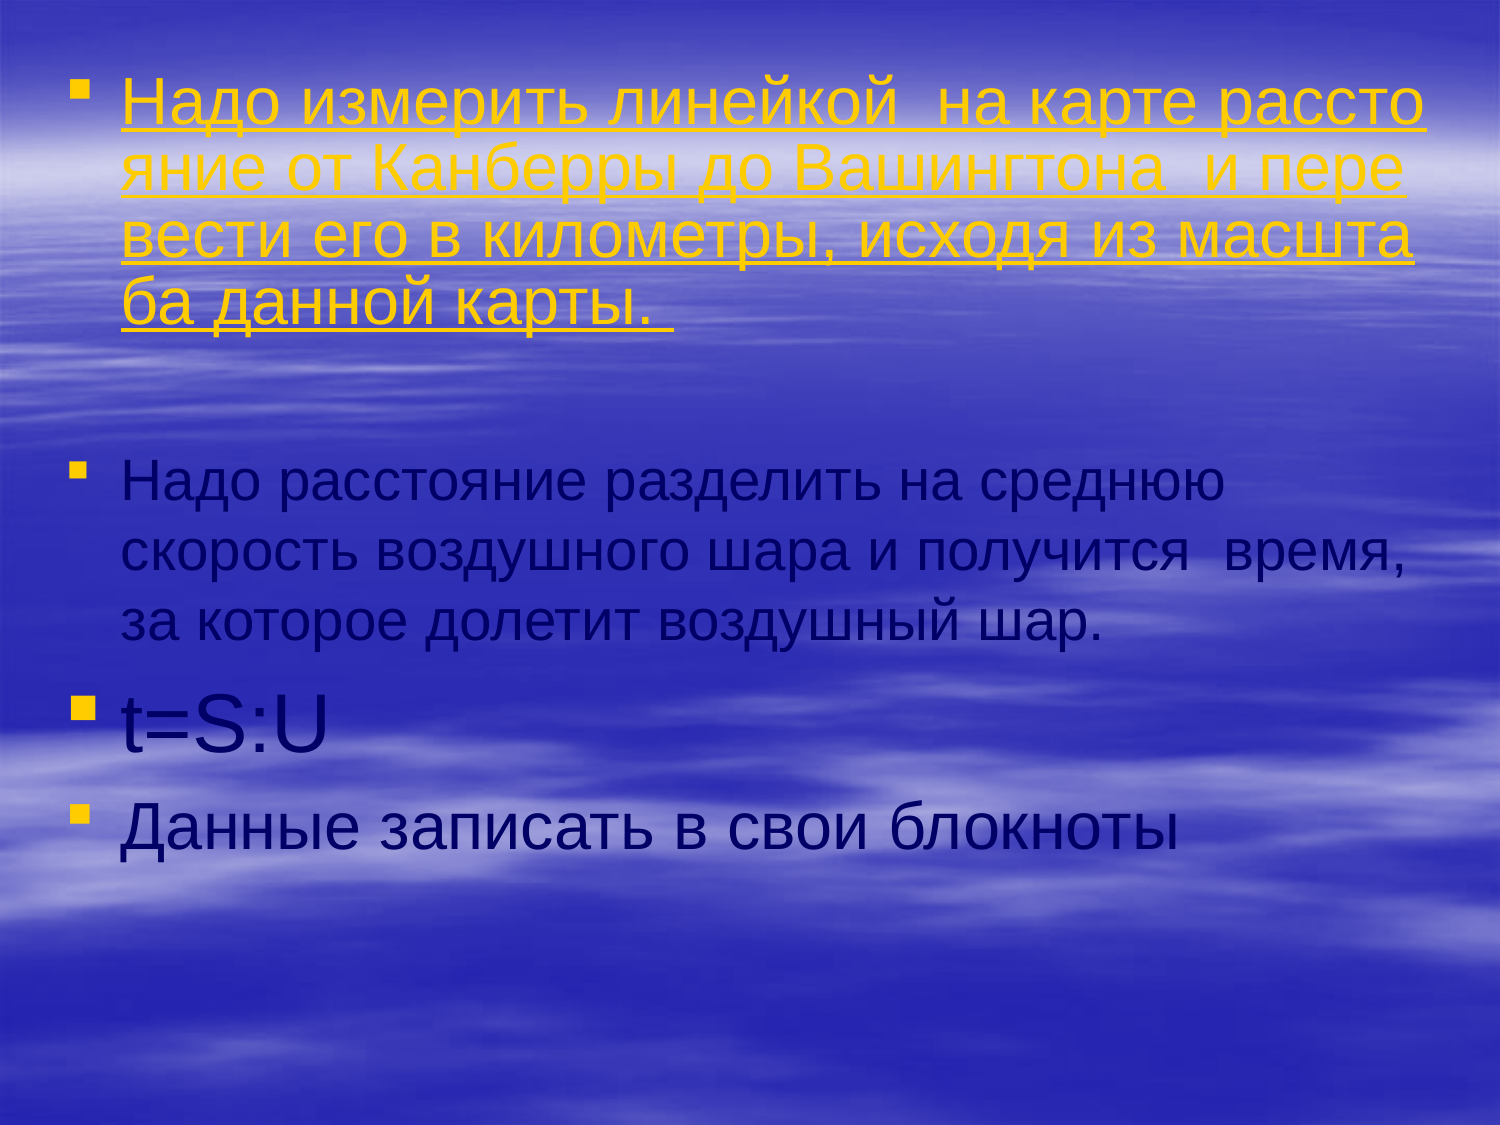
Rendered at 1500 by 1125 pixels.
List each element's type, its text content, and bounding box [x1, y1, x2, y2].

list Надо измерить линейкой на карте расстояние от Канберры до Вашингтона и перевести его в километры, исходя из масштаба данной карты. Надо расстояние разделить на среднюю скорость воздушного шара и получится время, за которое долетит воздушный шар. t=S:U Данные записать в свои блокноты [49, 49, 1451, 1001]
